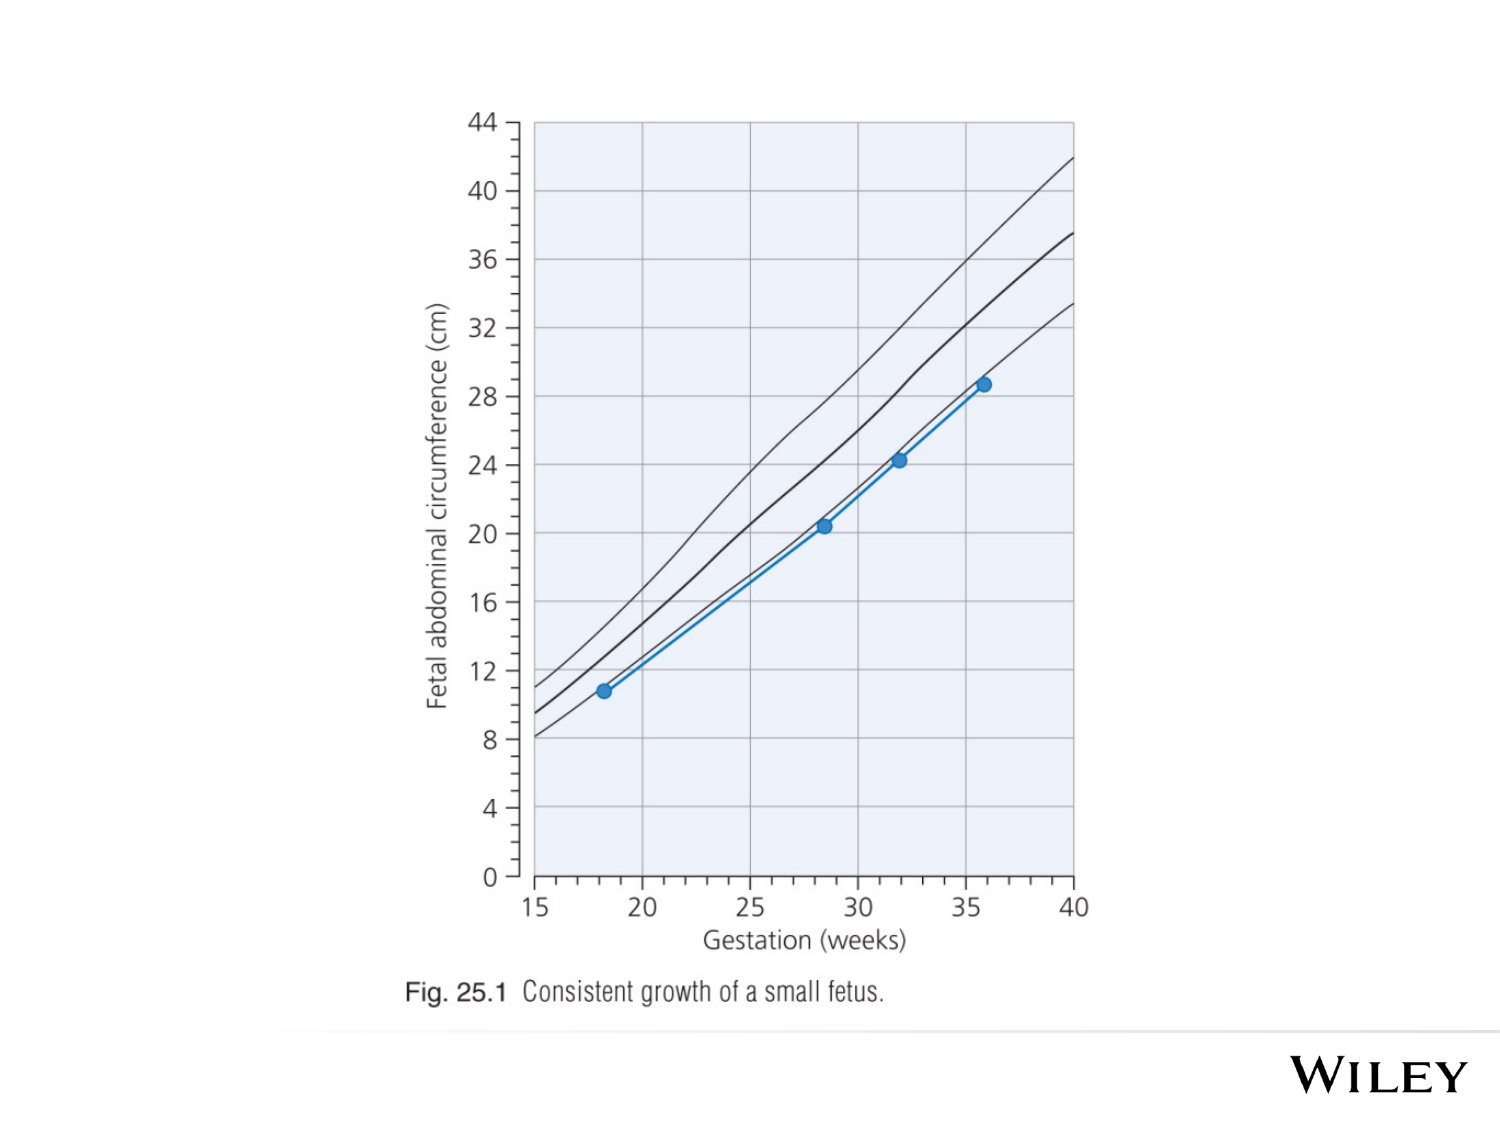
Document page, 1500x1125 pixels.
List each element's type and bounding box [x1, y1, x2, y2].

picture [405, 112, 1094, 1013]
picture [0, 1030, 1500, 1125]
